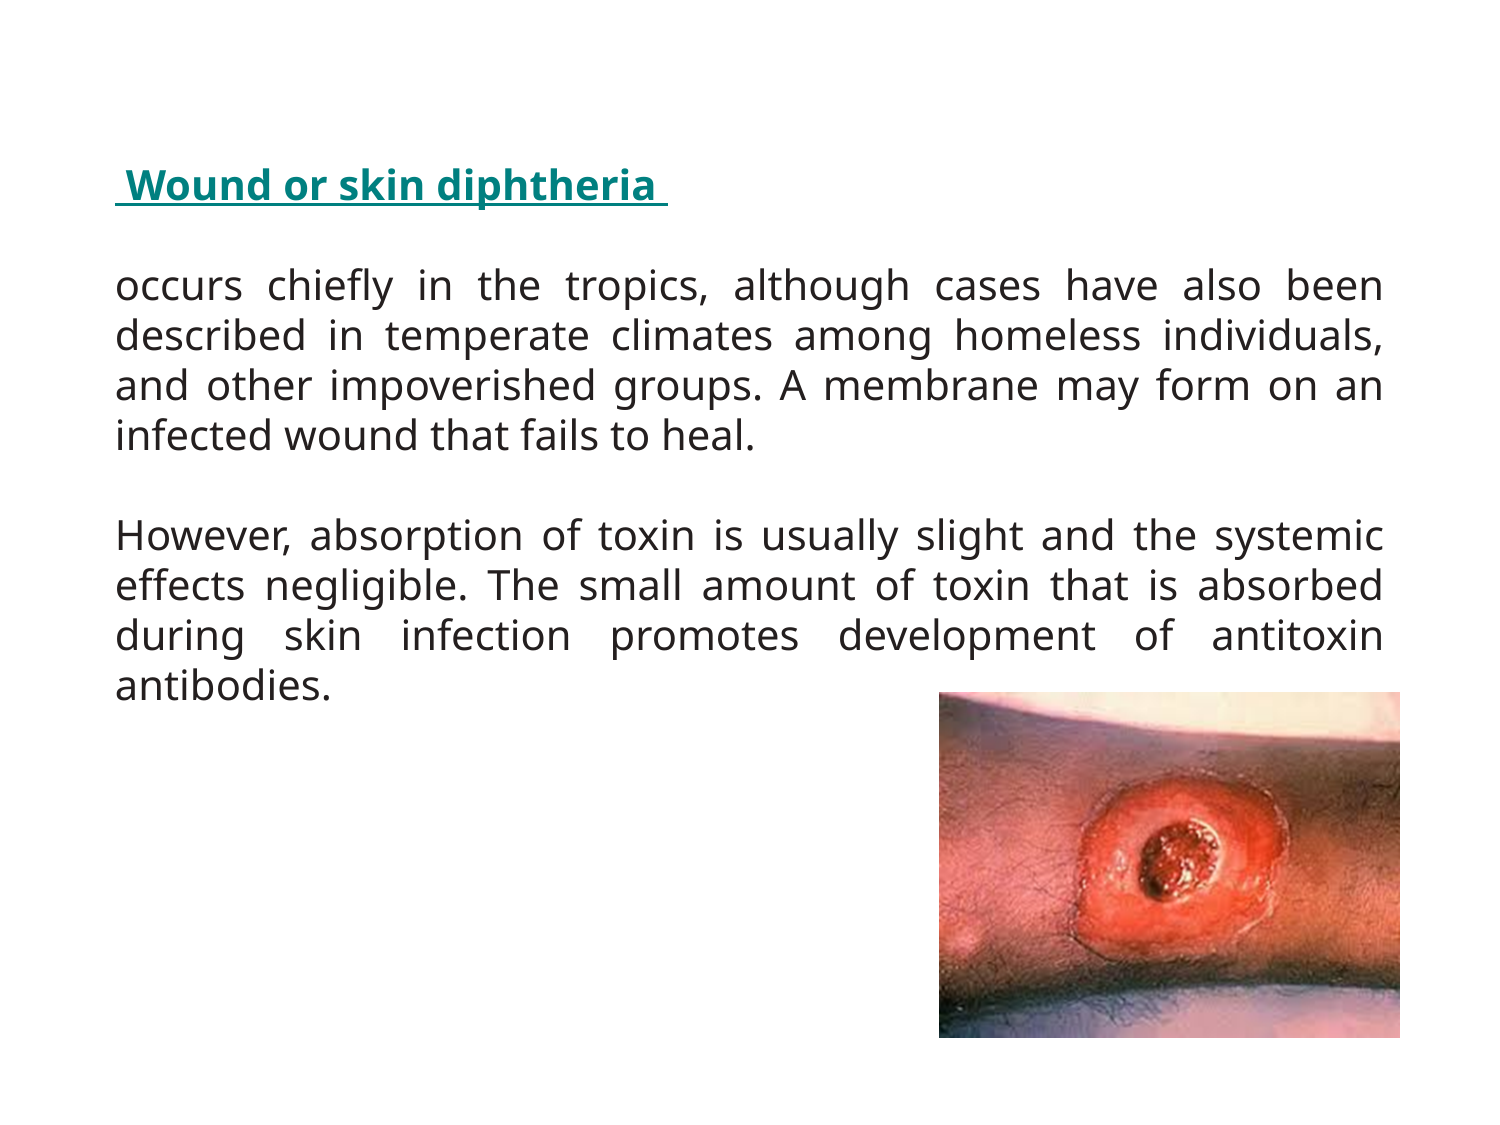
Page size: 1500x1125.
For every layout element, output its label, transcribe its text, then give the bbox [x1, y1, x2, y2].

picture [939, 692, 1400, 1038]
text_box Wound or skin diphtheria occurs chiefly in the tropics, although cases have also been described in temperate climates among homeless individuals, and other impoverished groups. A membrane may form on an infected wound that fails to heal. However, absorption of toxin is usually slight and the systemic effects negligible. The small amount of toxin that is absorbed during skin infection promotes development of antitoxin antibodies. [100, 151, 1400, 716]
